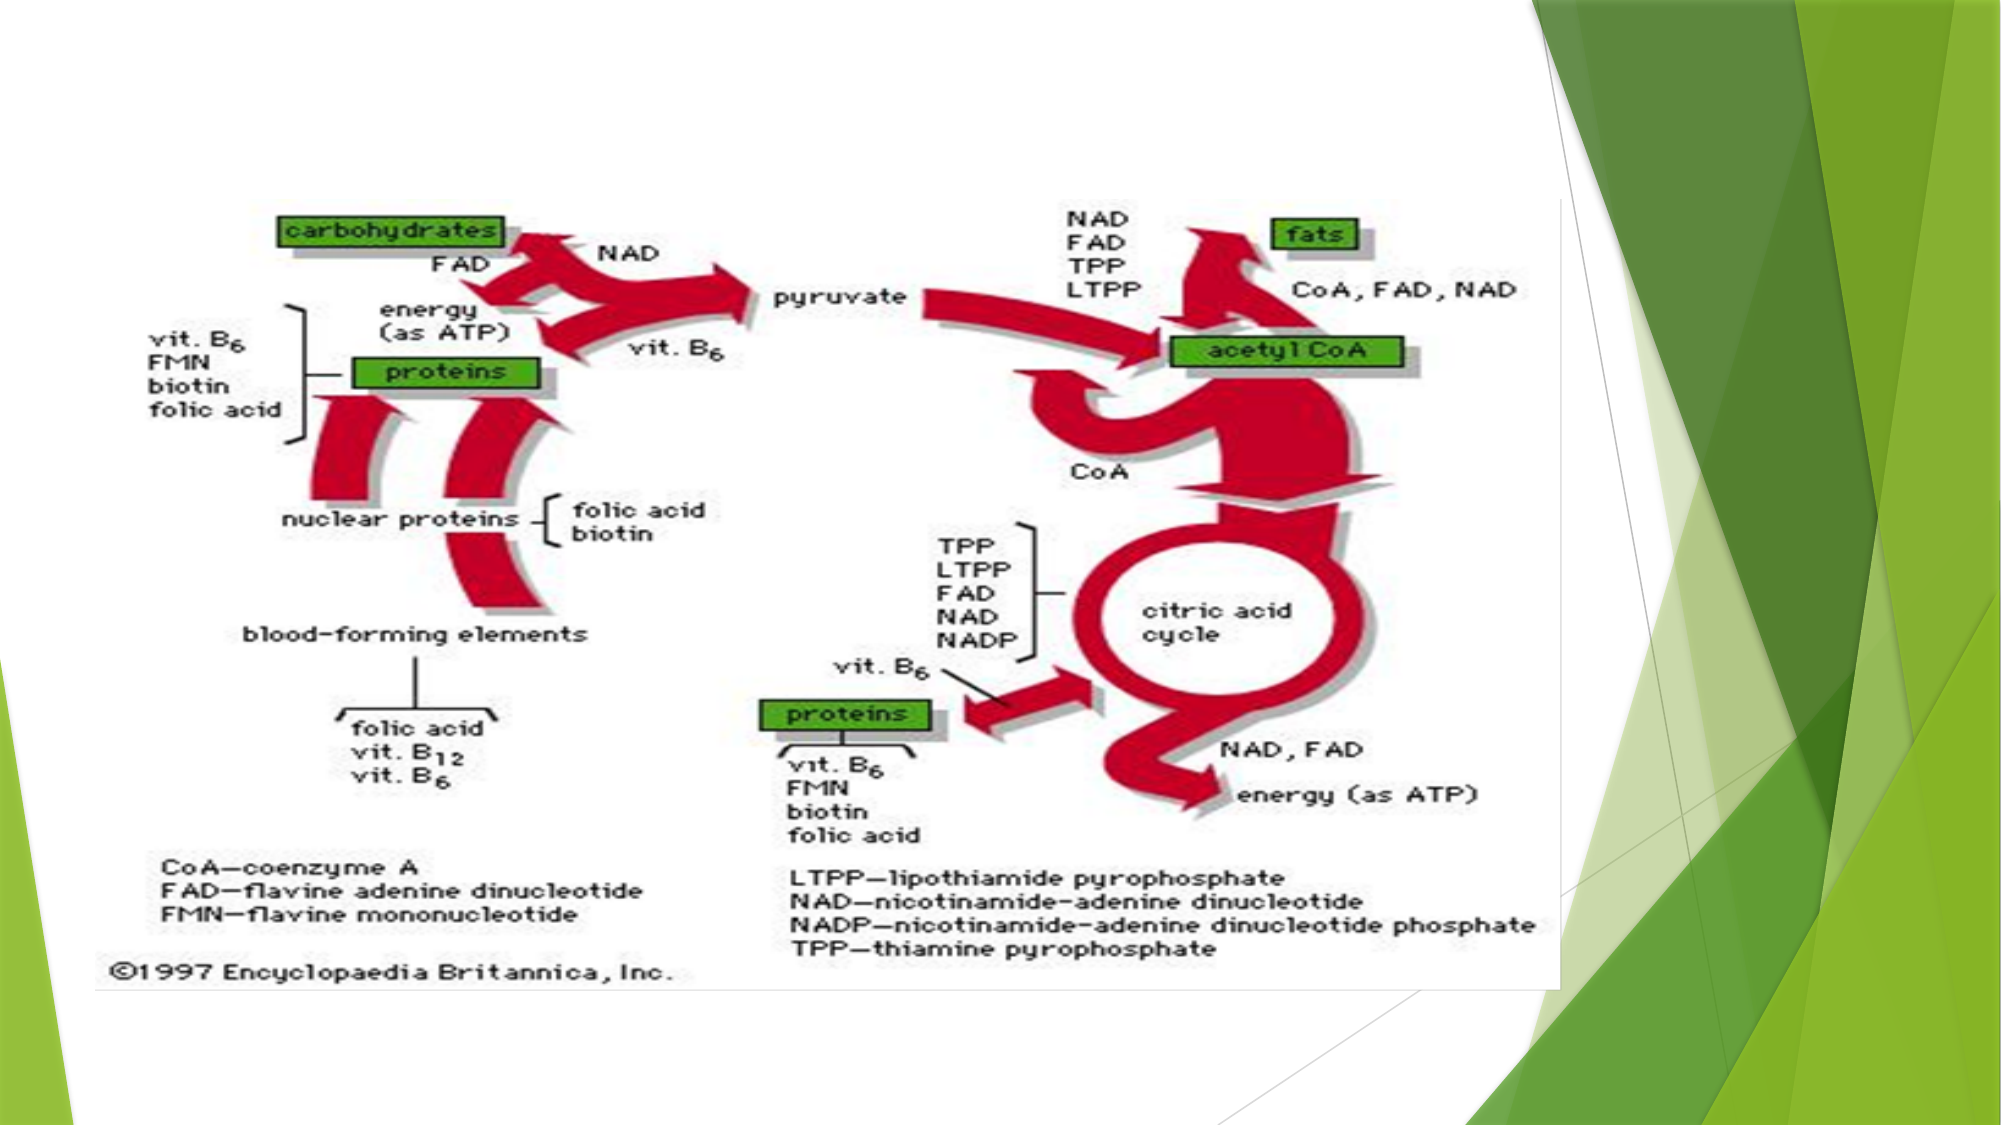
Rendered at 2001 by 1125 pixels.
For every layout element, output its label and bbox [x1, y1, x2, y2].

list [94, 198, 1564, 992]
